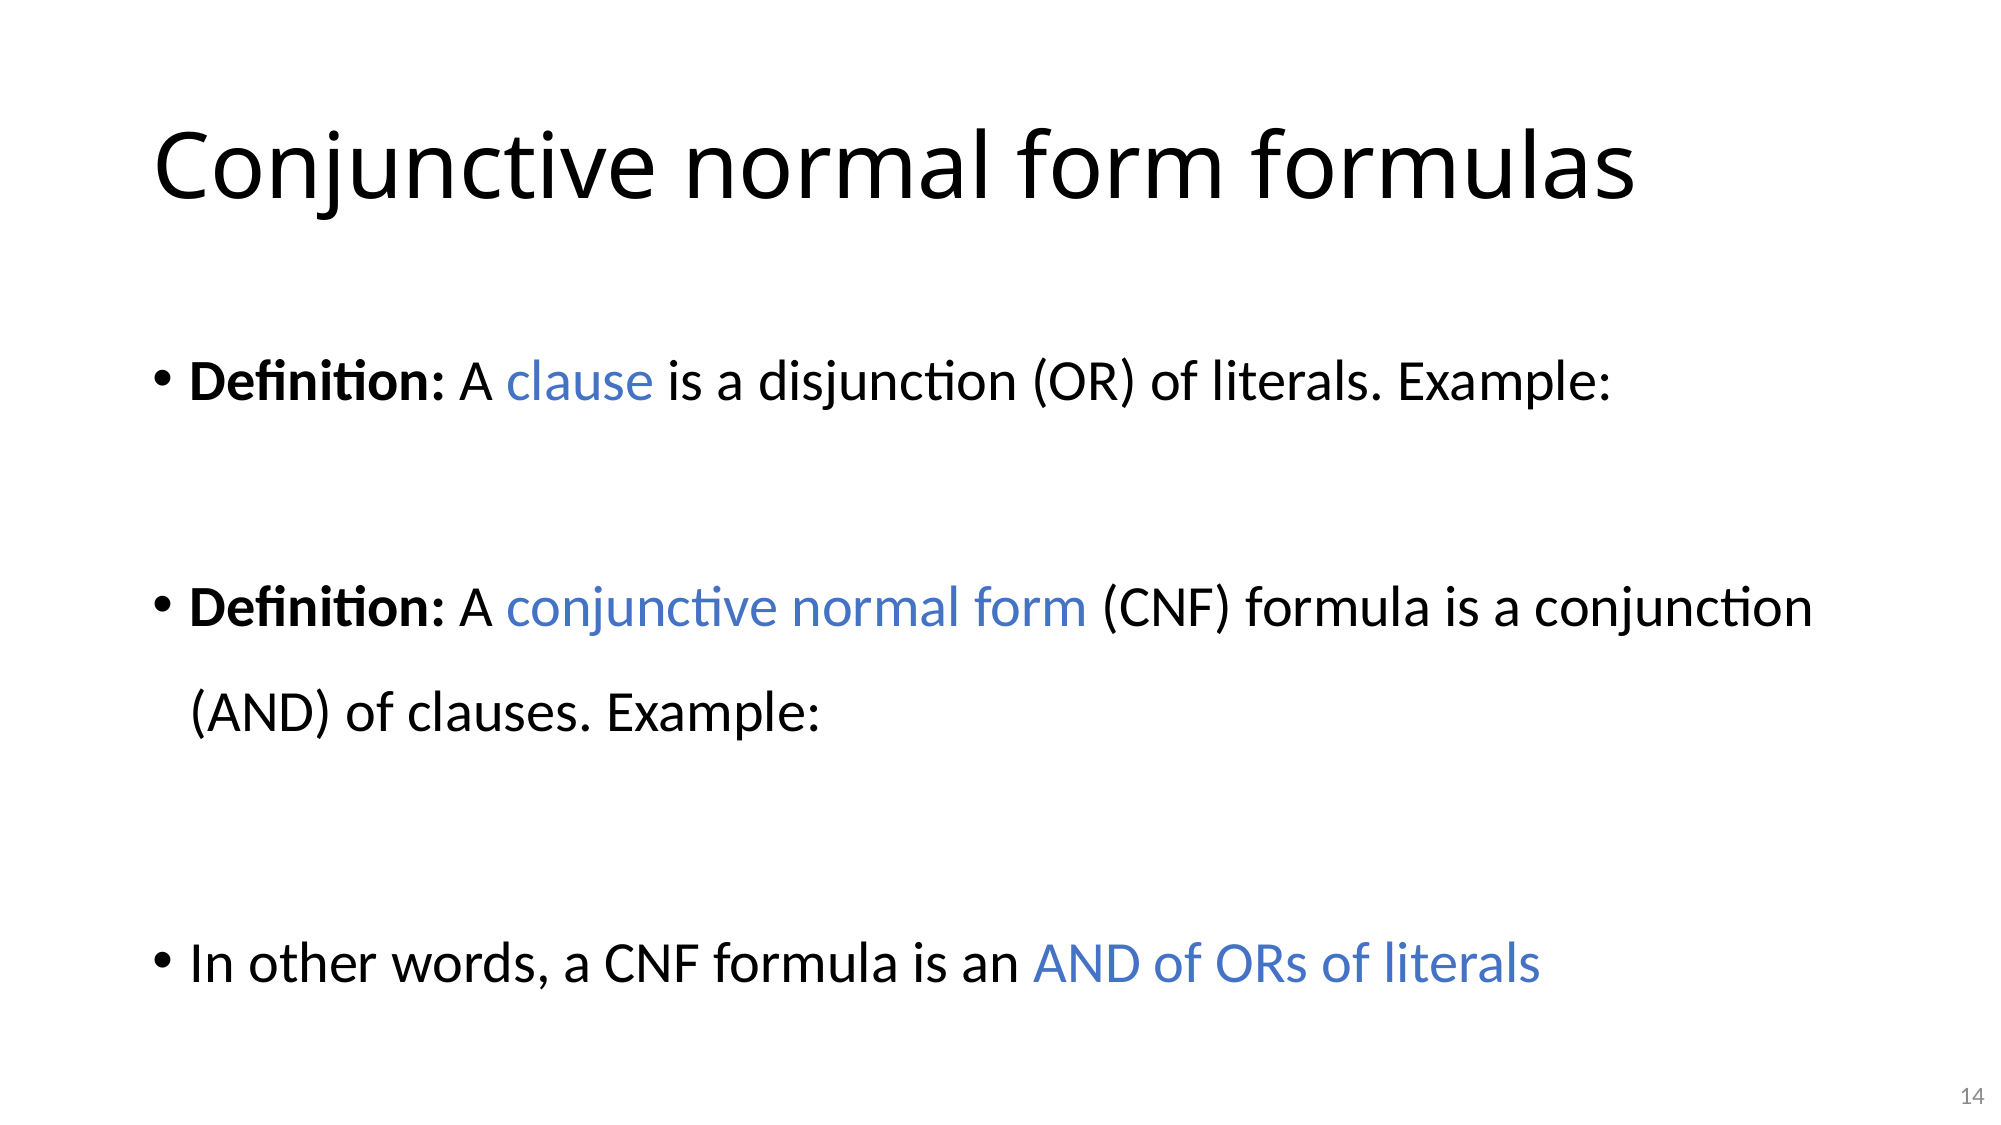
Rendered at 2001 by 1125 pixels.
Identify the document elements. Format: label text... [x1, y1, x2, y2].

title Conjunctive normal form formulas [137, 59, 1863, 278]
slide_number 14 [1550, 1064, 2000, 1125]
